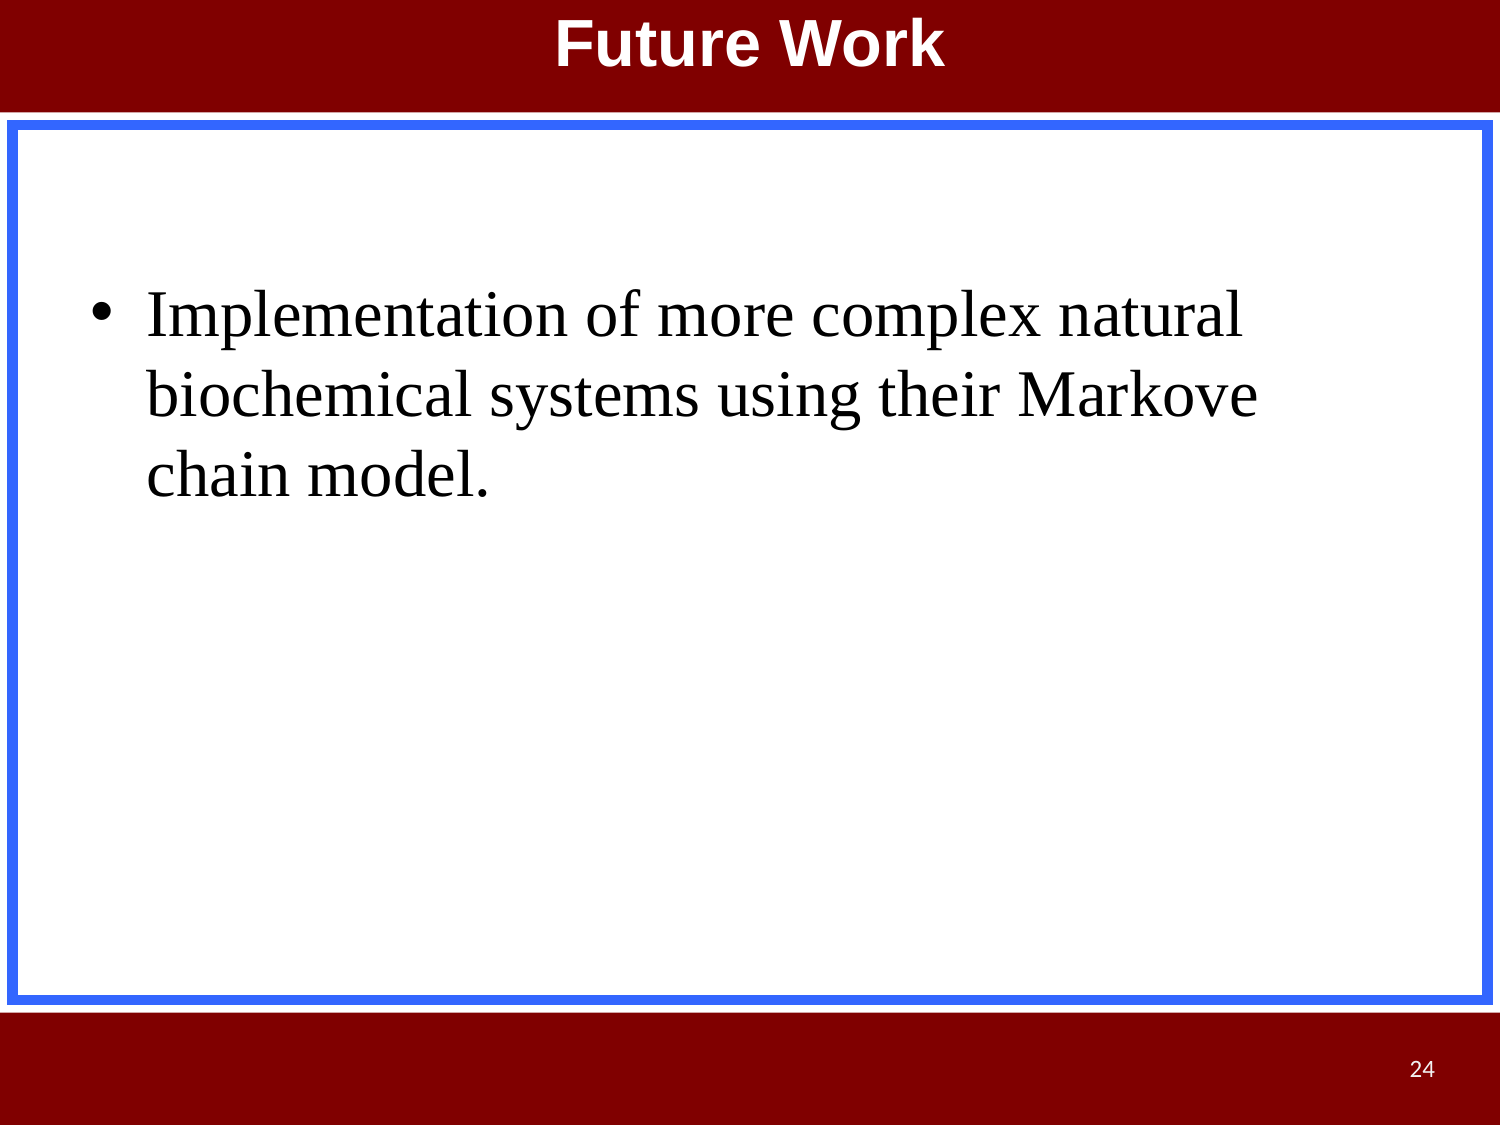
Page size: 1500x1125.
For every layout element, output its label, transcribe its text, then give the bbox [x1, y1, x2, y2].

text_box [0, 1012, 1500, 1125]
slide_number 24 [1100, 1037, 1450, 1098]
text_box [12, 125, 1488, 1000]
text_box Future Work [0, 0, 1500, 113]
list Implementation of more complex natural biochemical systems using their Markove chain model. [75, 262, 1425, 1005]
